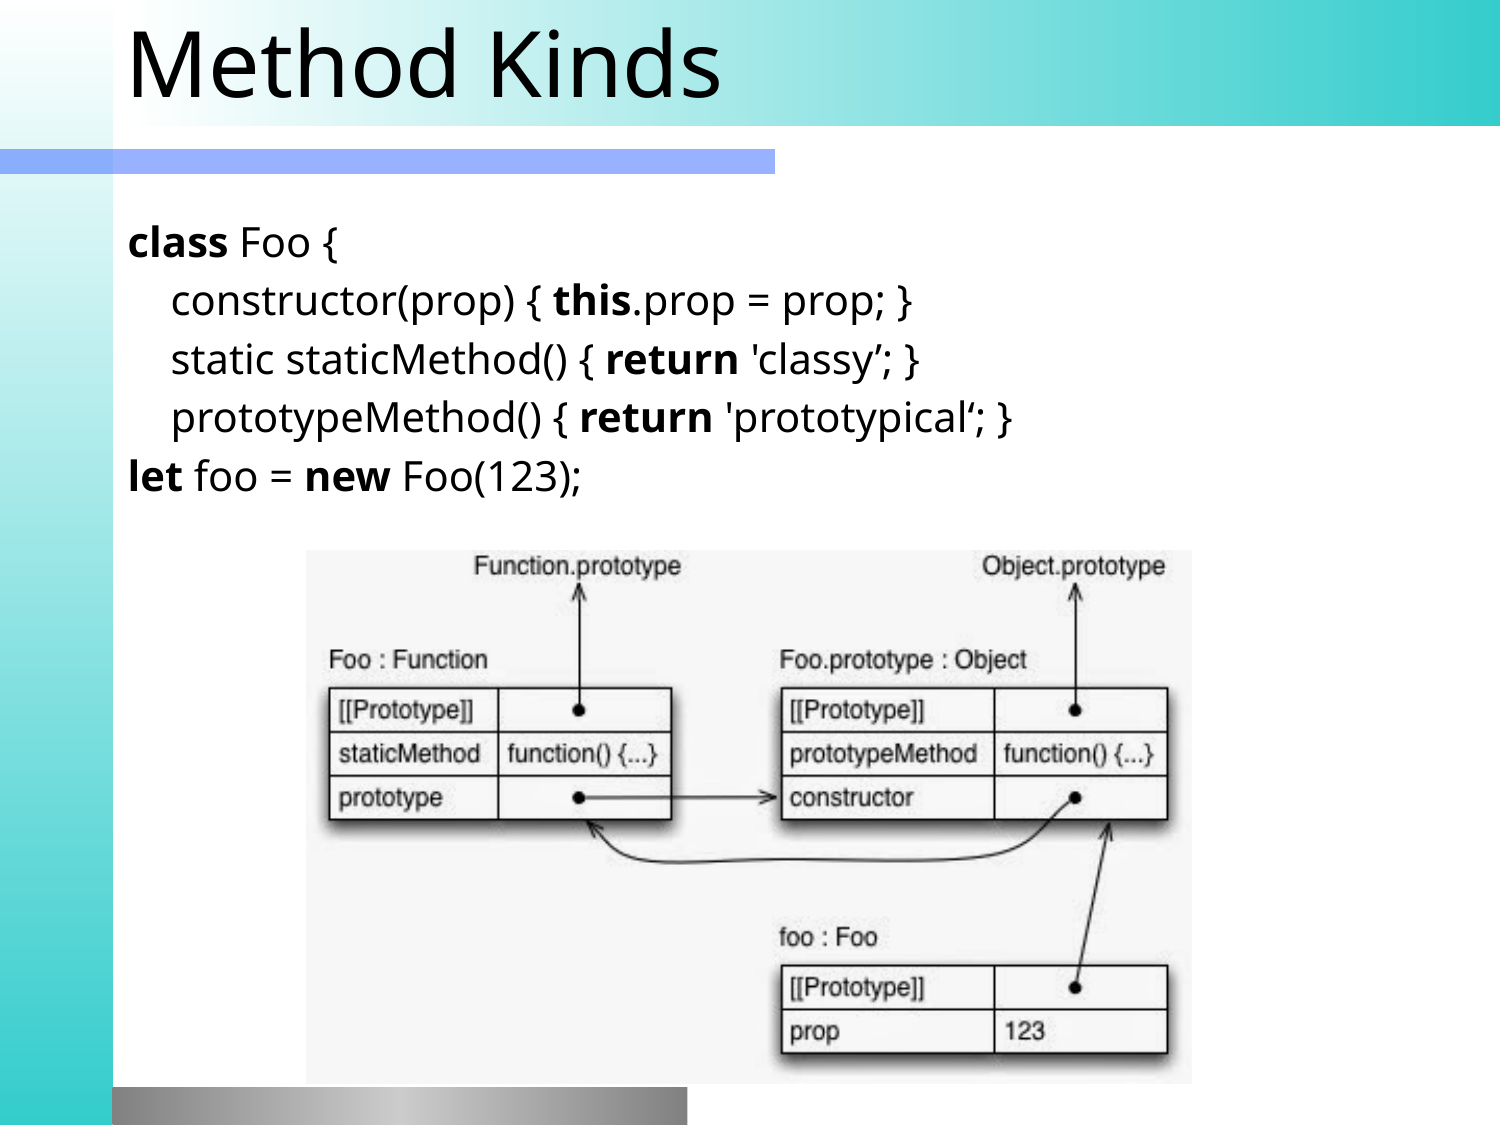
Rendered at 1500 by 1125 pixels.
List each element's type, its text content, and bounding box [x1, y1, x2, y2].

picture [305, 549, 1192, 1084]
list class Foo { constructor(prop) { this.prop = prop; } static staticMethod() { return 'classy’; } prototypeMethod() { return 'prototypical‘; } let foo = new Foo(123); [112, 207, 1388, 556]
title Method Kinds [110, 0, 1424, 126]
